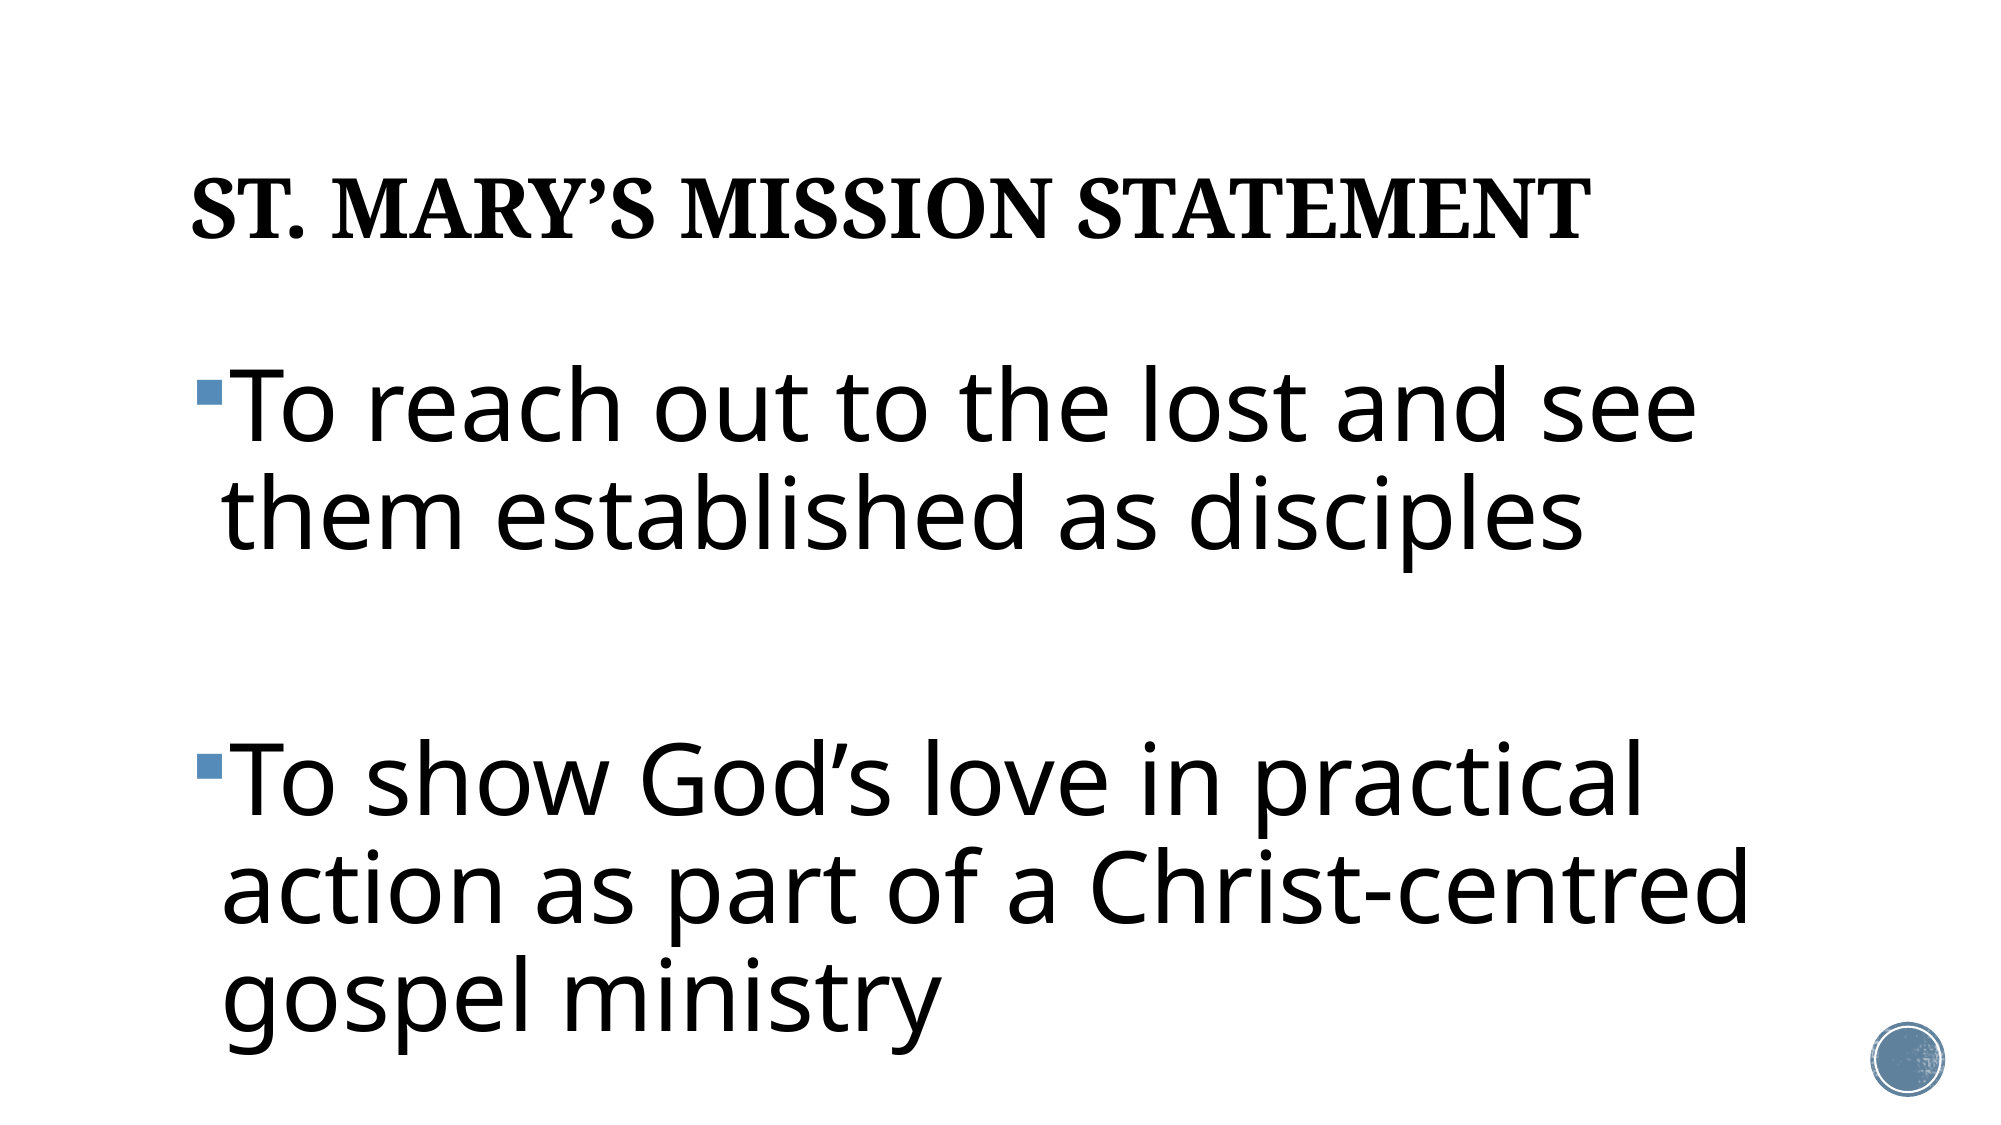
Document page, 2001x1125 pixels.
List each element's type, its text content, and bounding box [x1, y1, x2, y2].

title ST. MARY’S MISSION STATEMENT [175, 79, 1826, 344]
list To reach out to the lost and see them established as disciples To show God’s love in practical action as part of a Christ-centred gospel ministry [175, 348, 1826, 1013]
